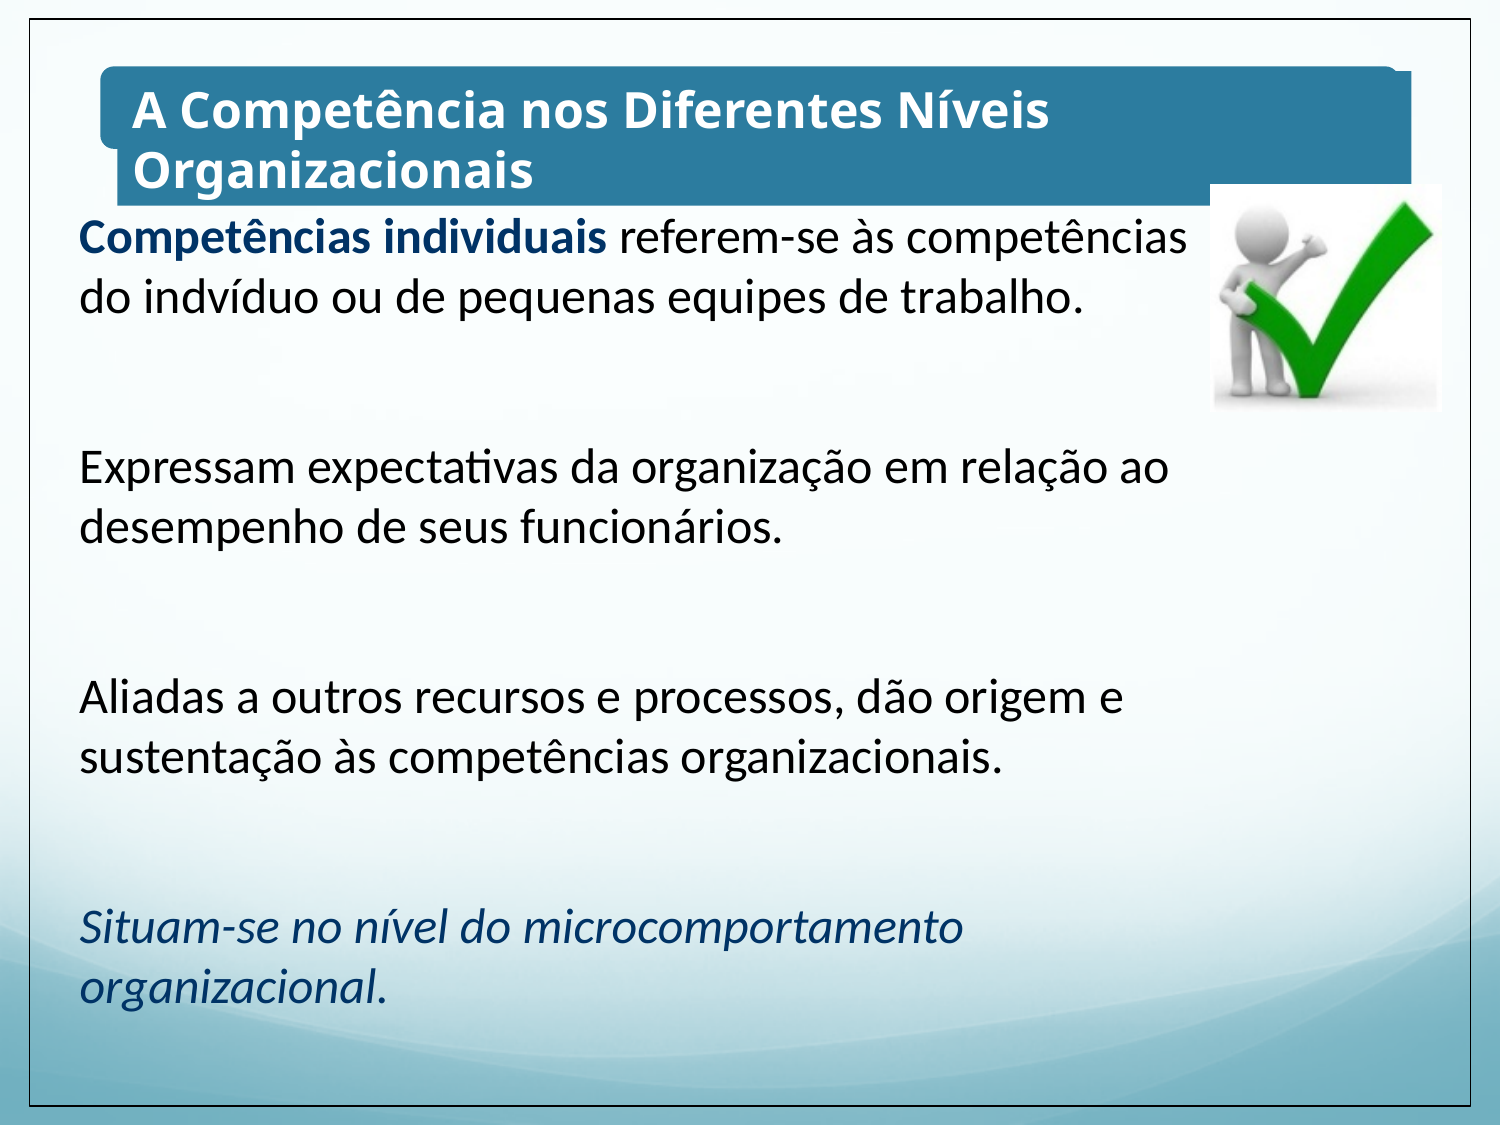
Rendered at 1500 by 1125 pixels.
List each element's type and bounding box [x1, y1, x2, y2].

picture [1210, 184, 1443, 413]
text_box [27, 17, 1473, 1108]
text_box [99, 65, 1412, 150]
